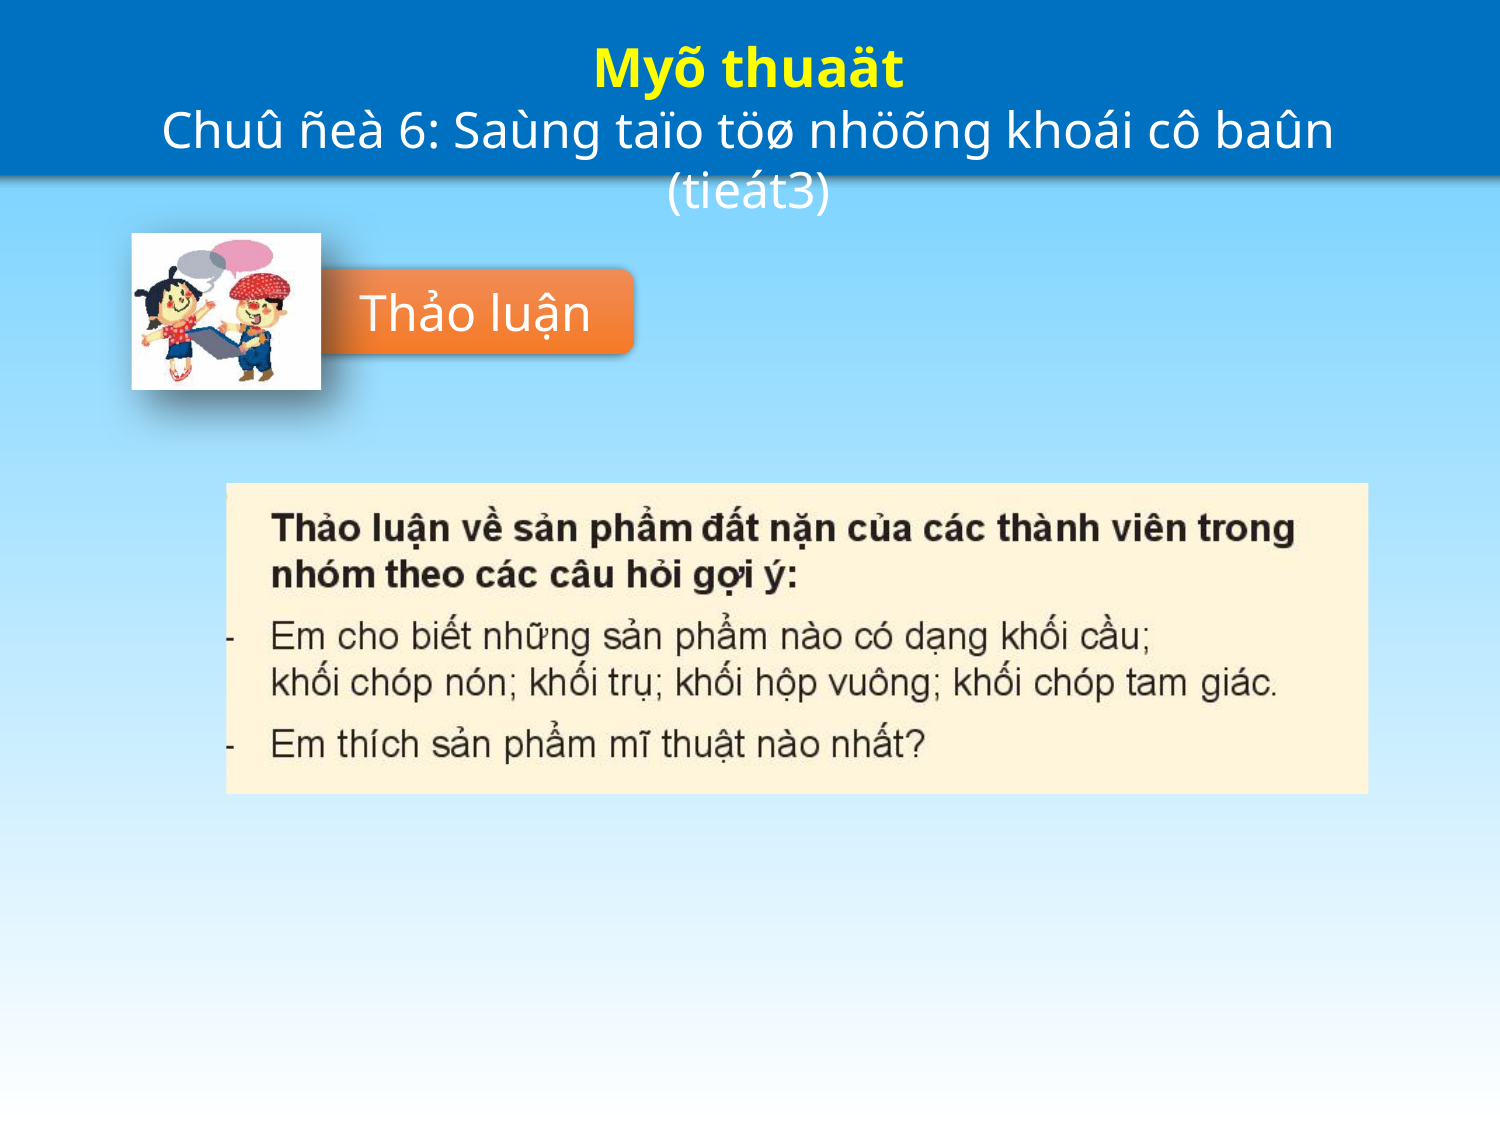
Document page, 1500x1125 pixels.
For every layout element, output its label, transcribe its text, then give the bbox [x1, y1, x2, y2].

text_box [0, 0, 1500, 176]
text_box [131, 233, 634, 390]
picture [226, 483, 1369, 794]
text_box Myõ thuaät Chuû ñeà 6: Saùng taïo töø nhöõng khoái cô baûn (tieát3) [80, 25, 1418, 226]
